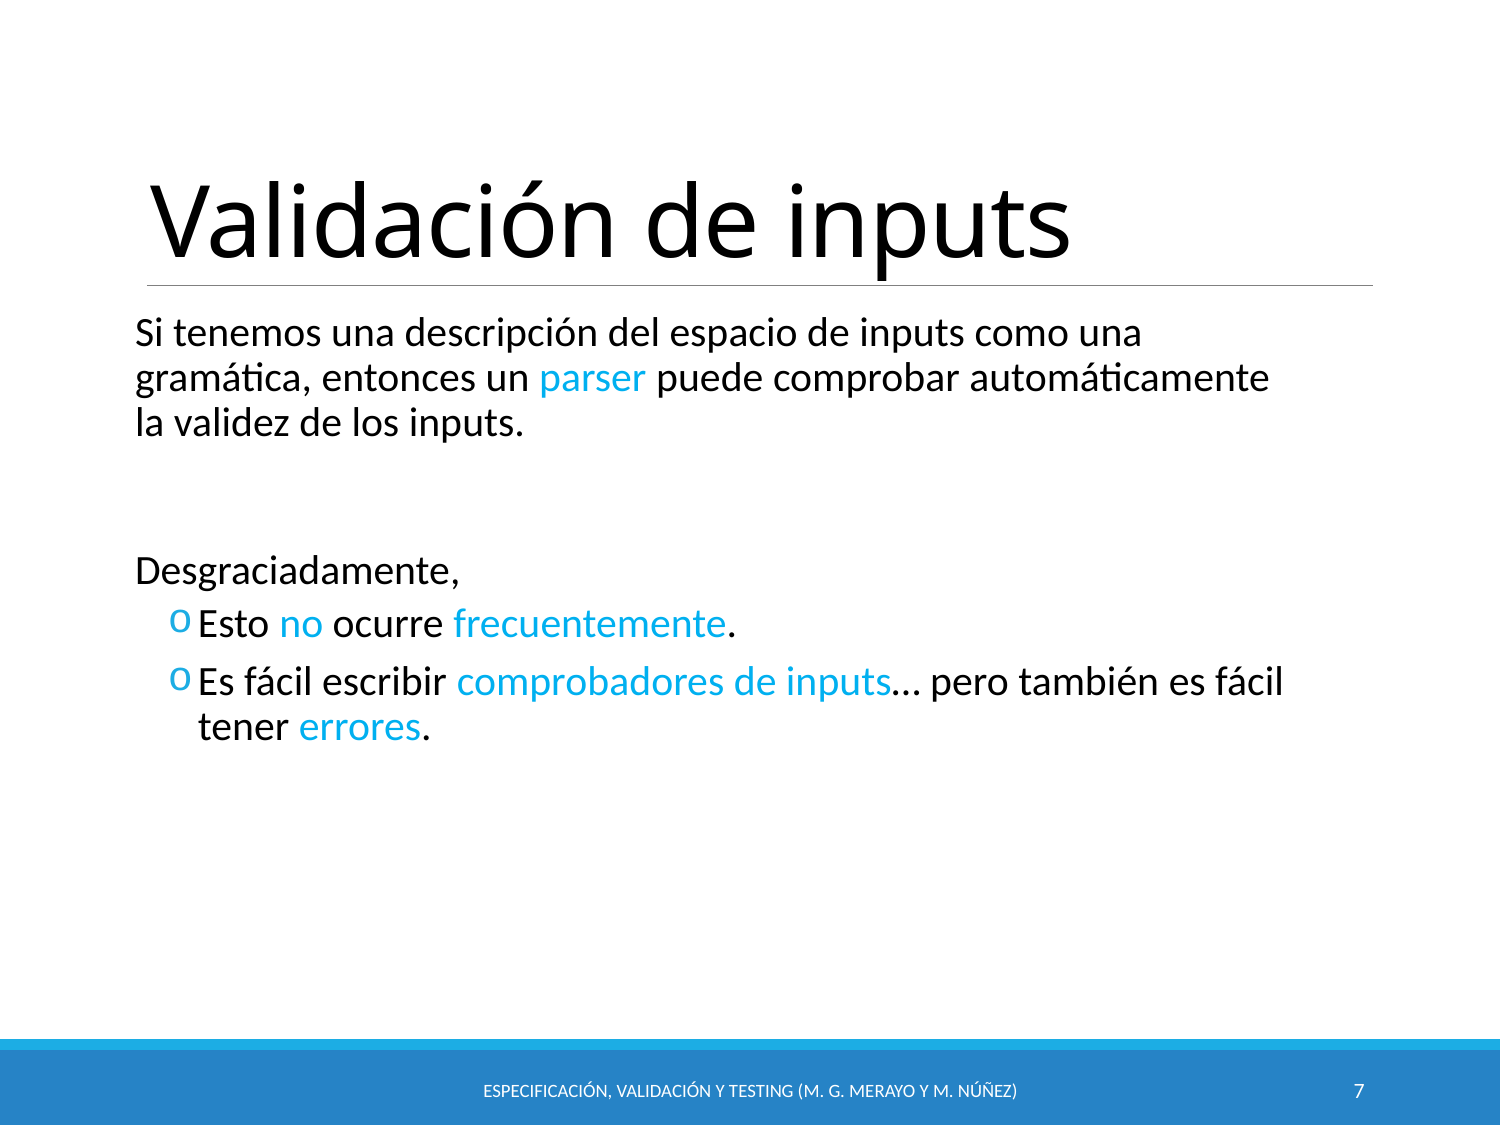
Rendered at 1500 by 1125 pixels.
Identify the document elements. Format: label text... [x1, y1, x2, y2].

title Validación de inputs [135, 47, 1380, 285]
list Si tenemos una descripción del espacio de inputs como una gramática, entonces un parser puede comprobar automáticamente la validez de los inputs. Desgraciadamente, Esto no ocurre frecuentemente. Es fácil escribir comprobadores de inputs… pero también es fácil tener errores. [135, 302, 1294, 1035]
footer Especificación, Validación y Testing (M. G. Merayo y M. Núñez) [453, 1059, 1047, 1120]
slide_number 7 [1218, 1059, 1380, 1120]
